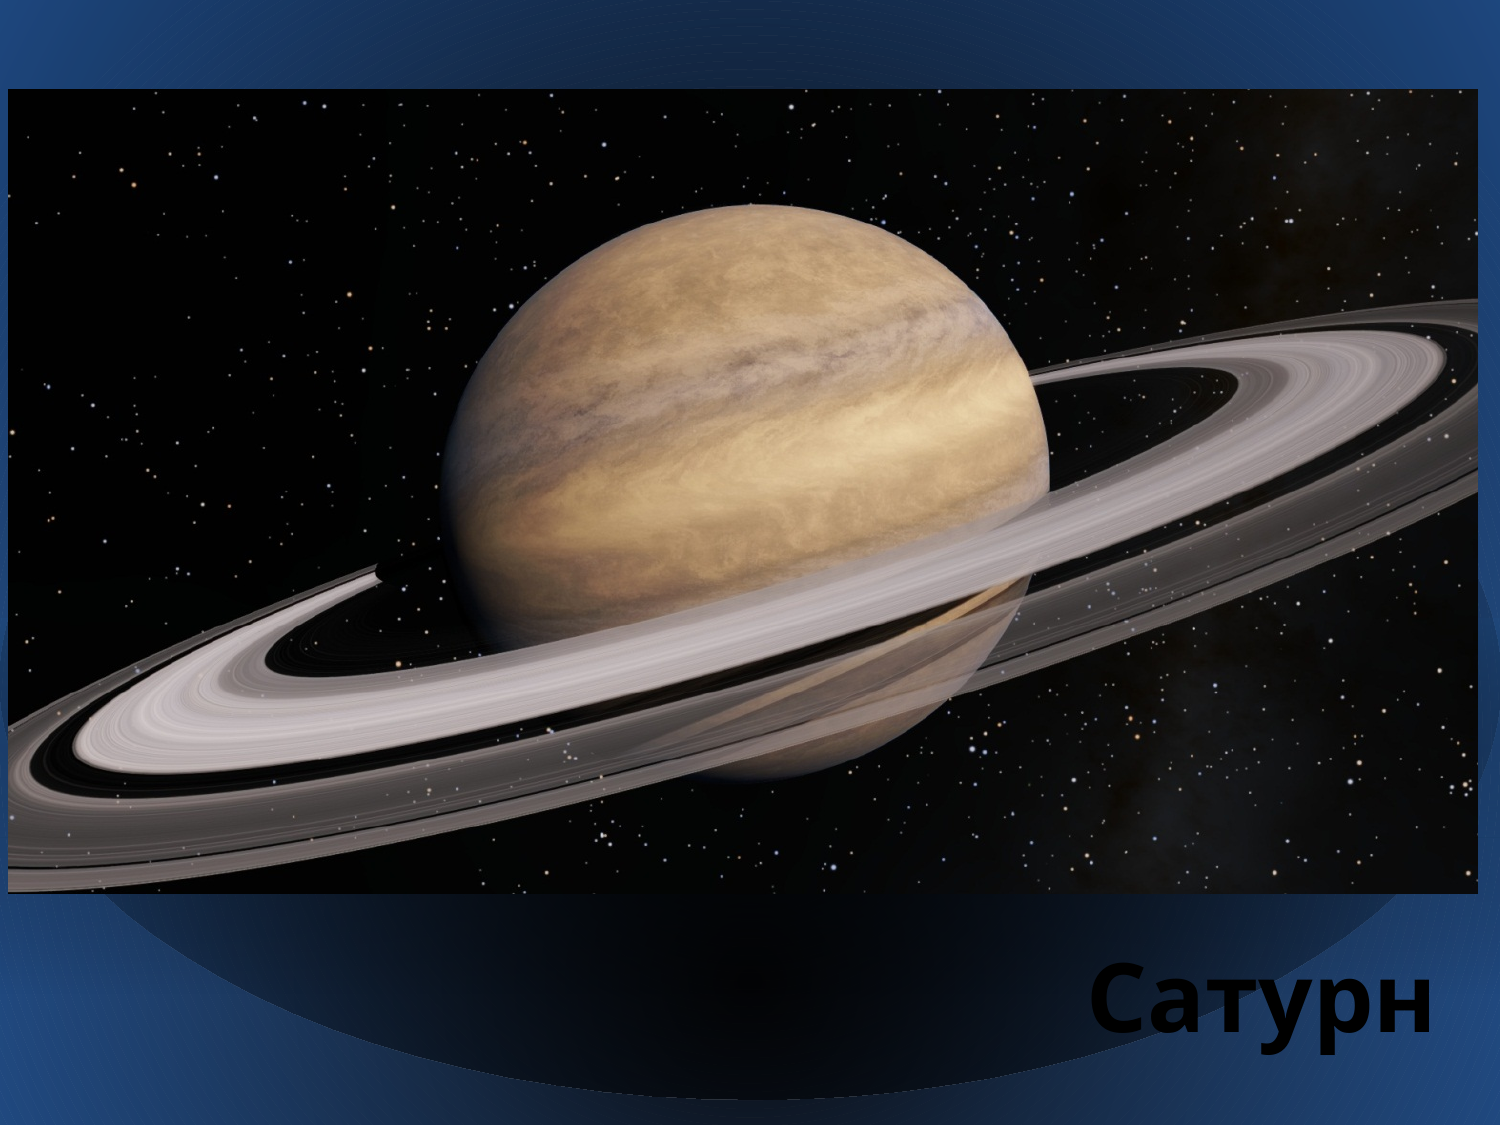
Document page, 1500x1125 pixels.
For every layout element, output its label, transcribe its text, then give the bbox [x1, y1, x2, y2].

title Сатурн [383, 928, 1453, 1117]
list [8, 89, 1478, 894]
